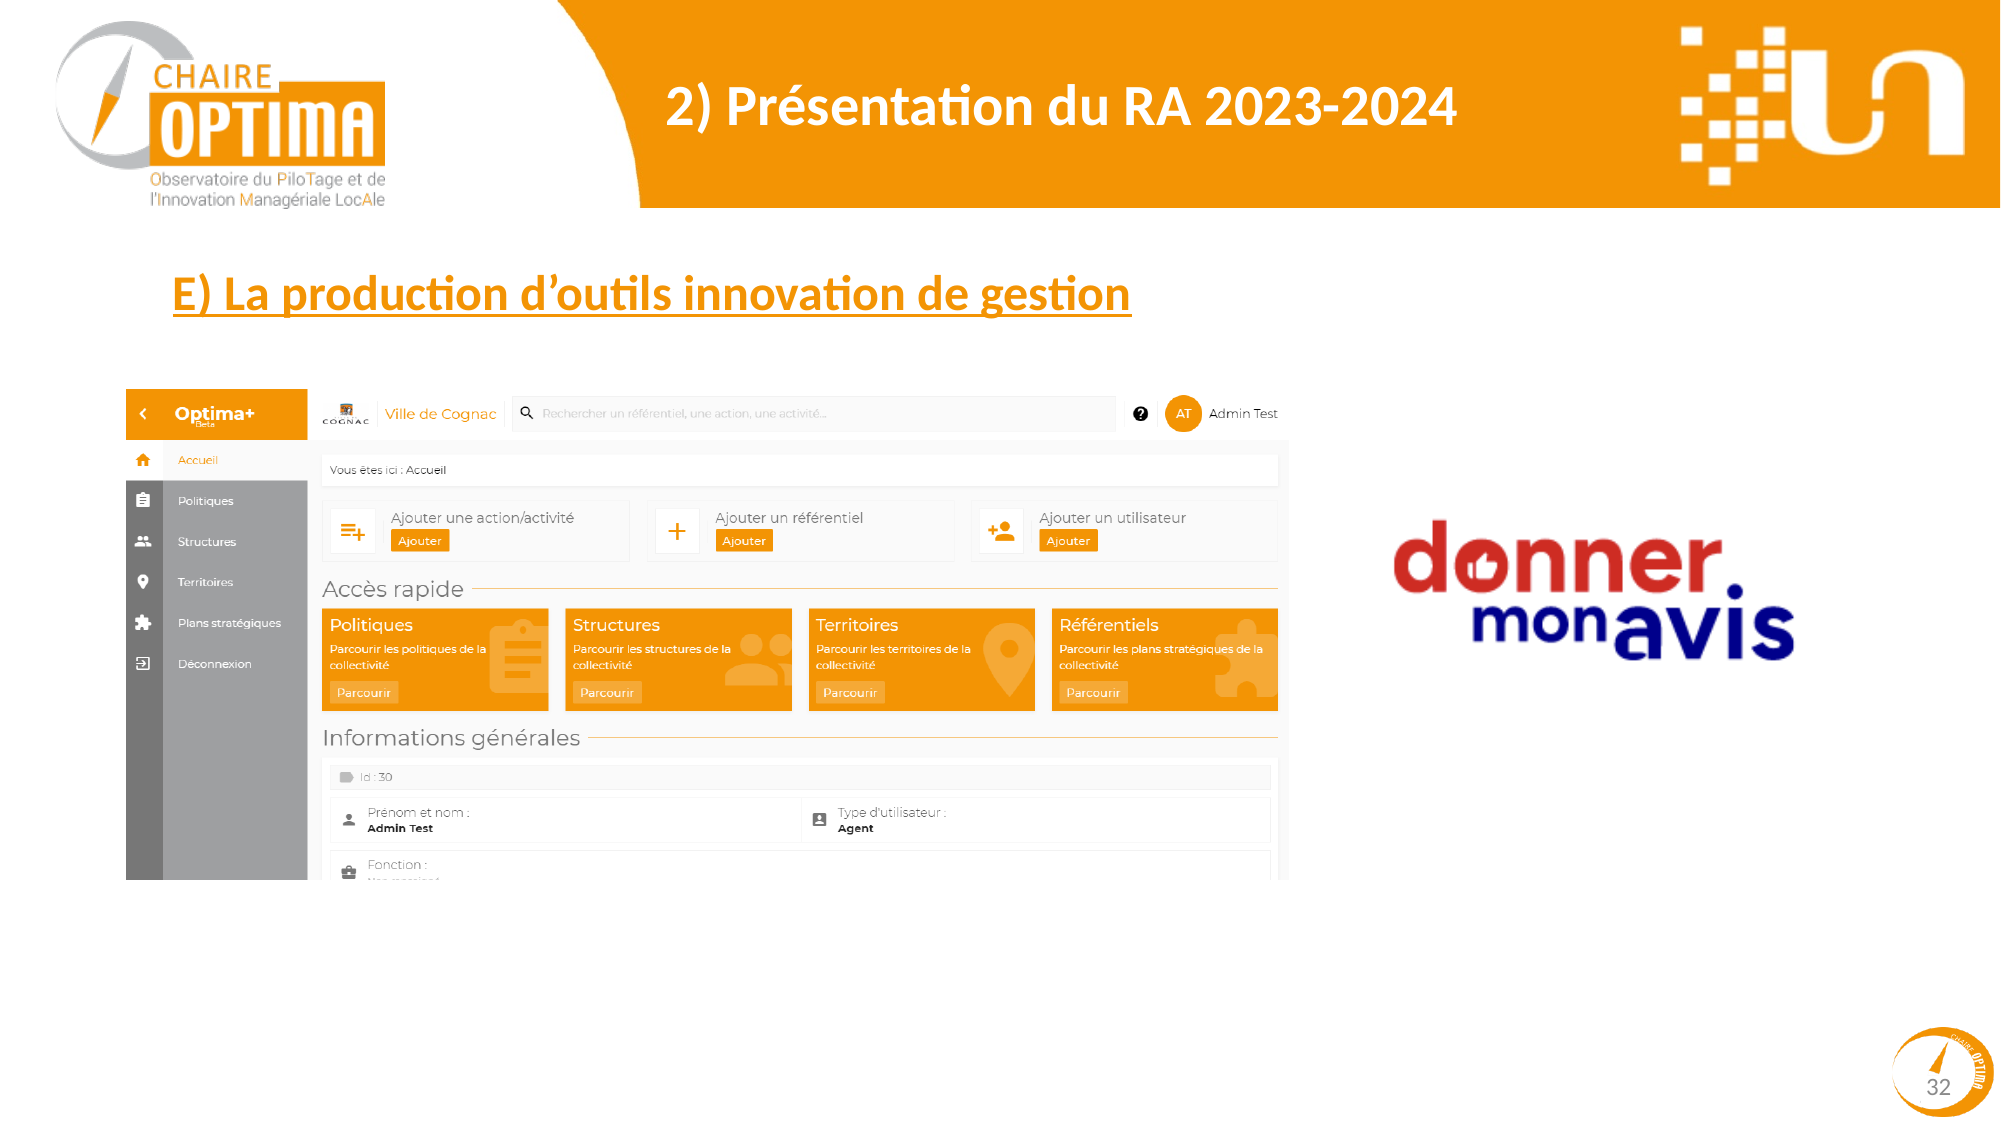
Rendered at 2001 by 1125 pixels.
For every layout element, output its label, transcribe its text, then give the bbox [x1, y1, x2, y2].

picture [1372, 493, 1846, 706]
picture [55, 21, 385, 209]
picture [1892, 1027, 1994, 1117]
picture [126, 389, 1289, 880]
slide_number 32 [1888, 1055, 1989, 1116]
picture [557, 0, 2001, 208]
text_box E) La production d’outils innovation de gestion [157, 224, 2000, 364]
text_box 2) Présentation du RA 2023-2024 [650, 37, 1671, 176]
